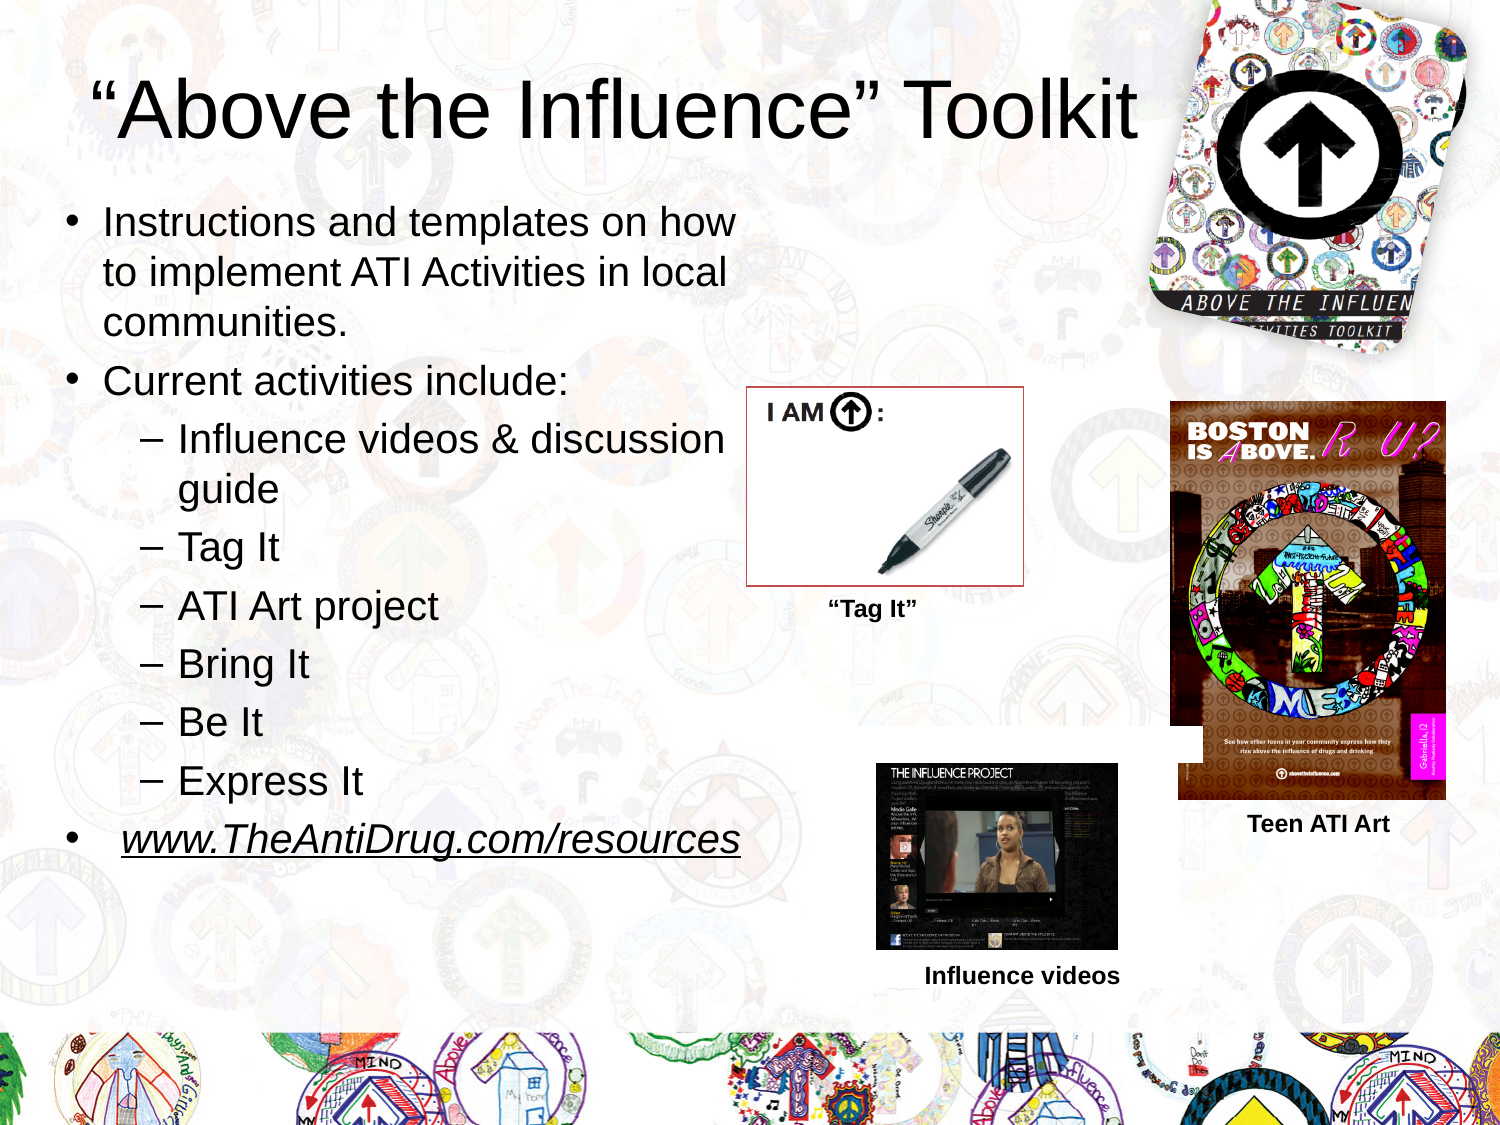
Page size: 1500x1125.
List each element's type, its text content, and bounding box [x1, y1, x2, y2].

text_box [793, 726, 1203, 988]
title “Above the Influence” Toolkit [74, 44, 1171, 166]
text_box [747, 387, 1024, 586]
picture [0, 0, 1500, 1125]
text_box “Tag It” [805, 594, 940, 630]
list Instructions and templates on how to implement ATI Activities in local communities. Current activities include: Influence videos & discussion guide Tag It ATI Art project Bring It Be It Express It www.TheAntiDrug.com/resources [49, 187, 788, 1006]
text_box Teen ATI Art [1212, 810, 1425, 845]
